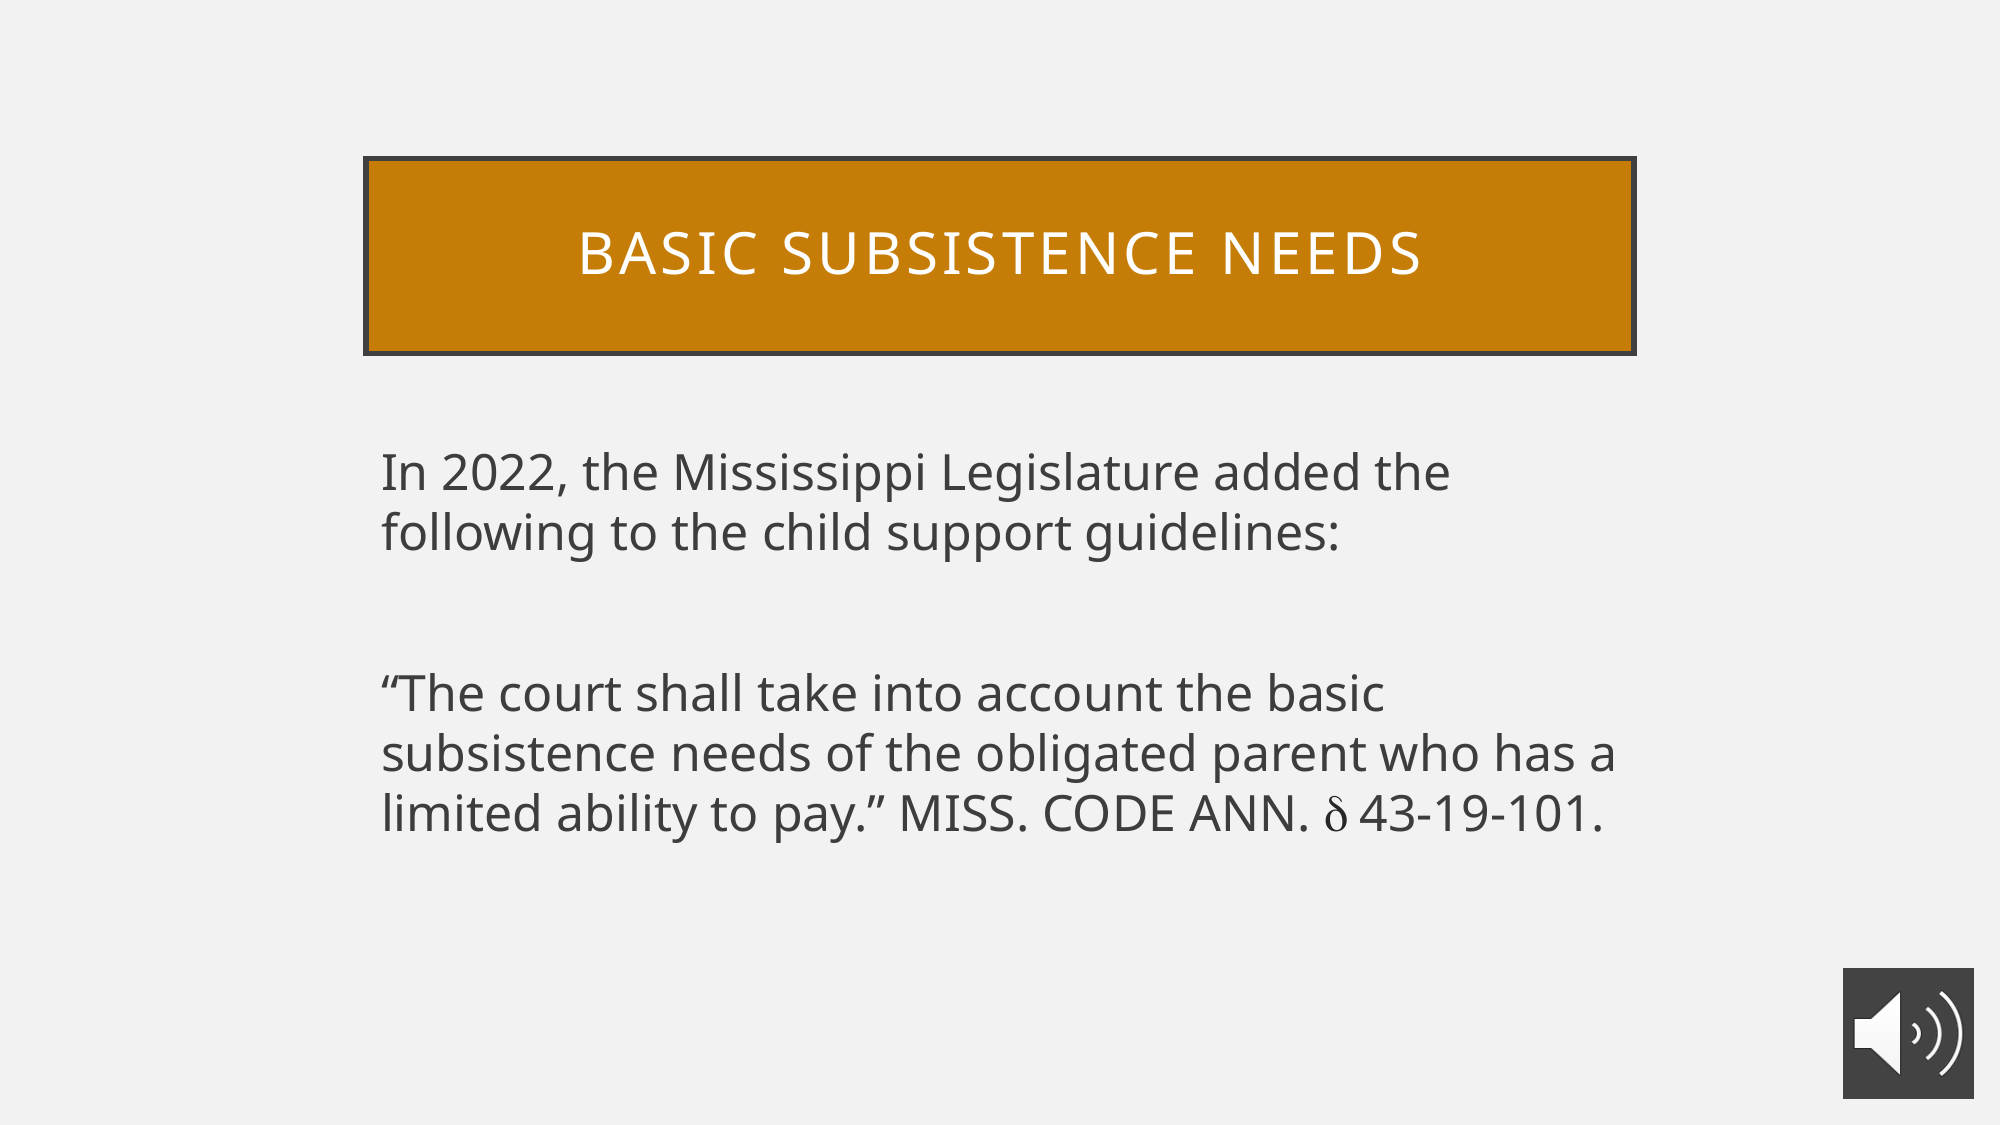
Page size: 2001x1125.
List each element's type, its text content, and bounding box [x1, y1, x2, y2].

picture [1841, 966, 1975, 1100]
list In 2022, the Mississippi Legislature added the following to the child support guidelines: “The court shall take into account the basic subsistence needs of the obligated parent who has a limited ability to pay.” Miss. Code Ann.  43-19-101. [366, 432, 1634, 942]
title Basic subsistence needs [363, 156, 1637, 356]
